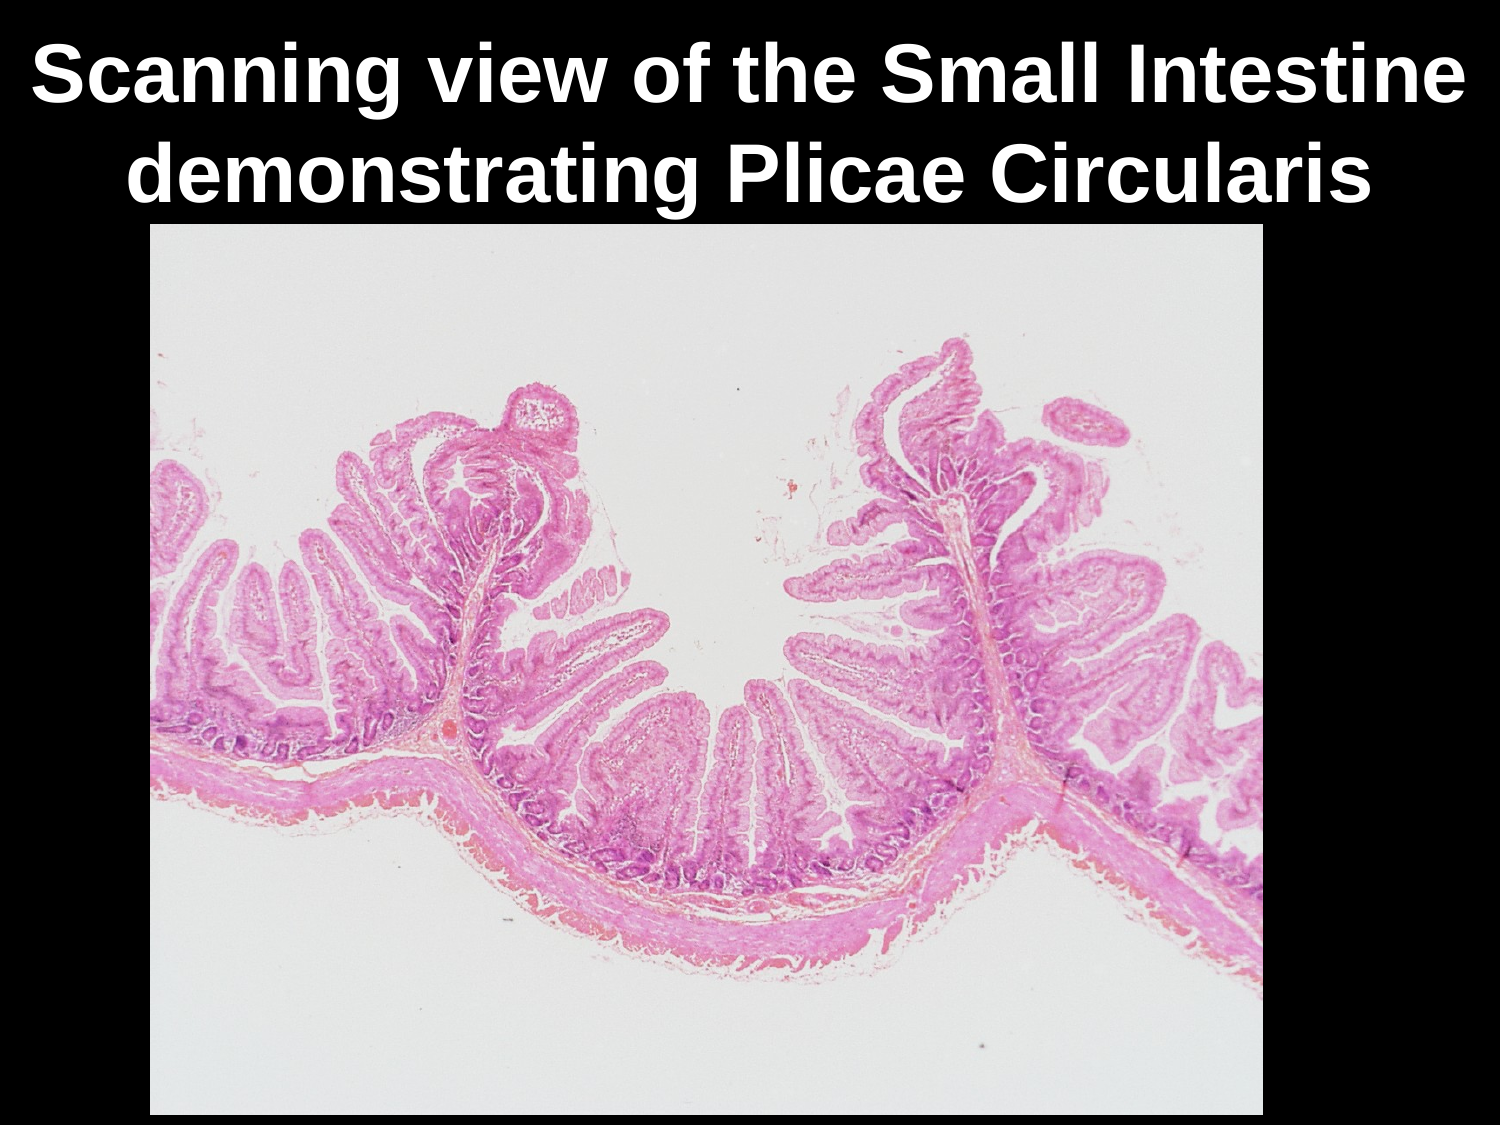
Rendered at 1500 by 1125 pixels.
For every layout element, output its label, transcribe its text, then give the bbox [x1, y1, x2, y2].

picture [149, 224, 1263, 1115]
title Scanning view of the Small Intestine demonstrating Plicae Circularis [0, 0, 1500, 238]
